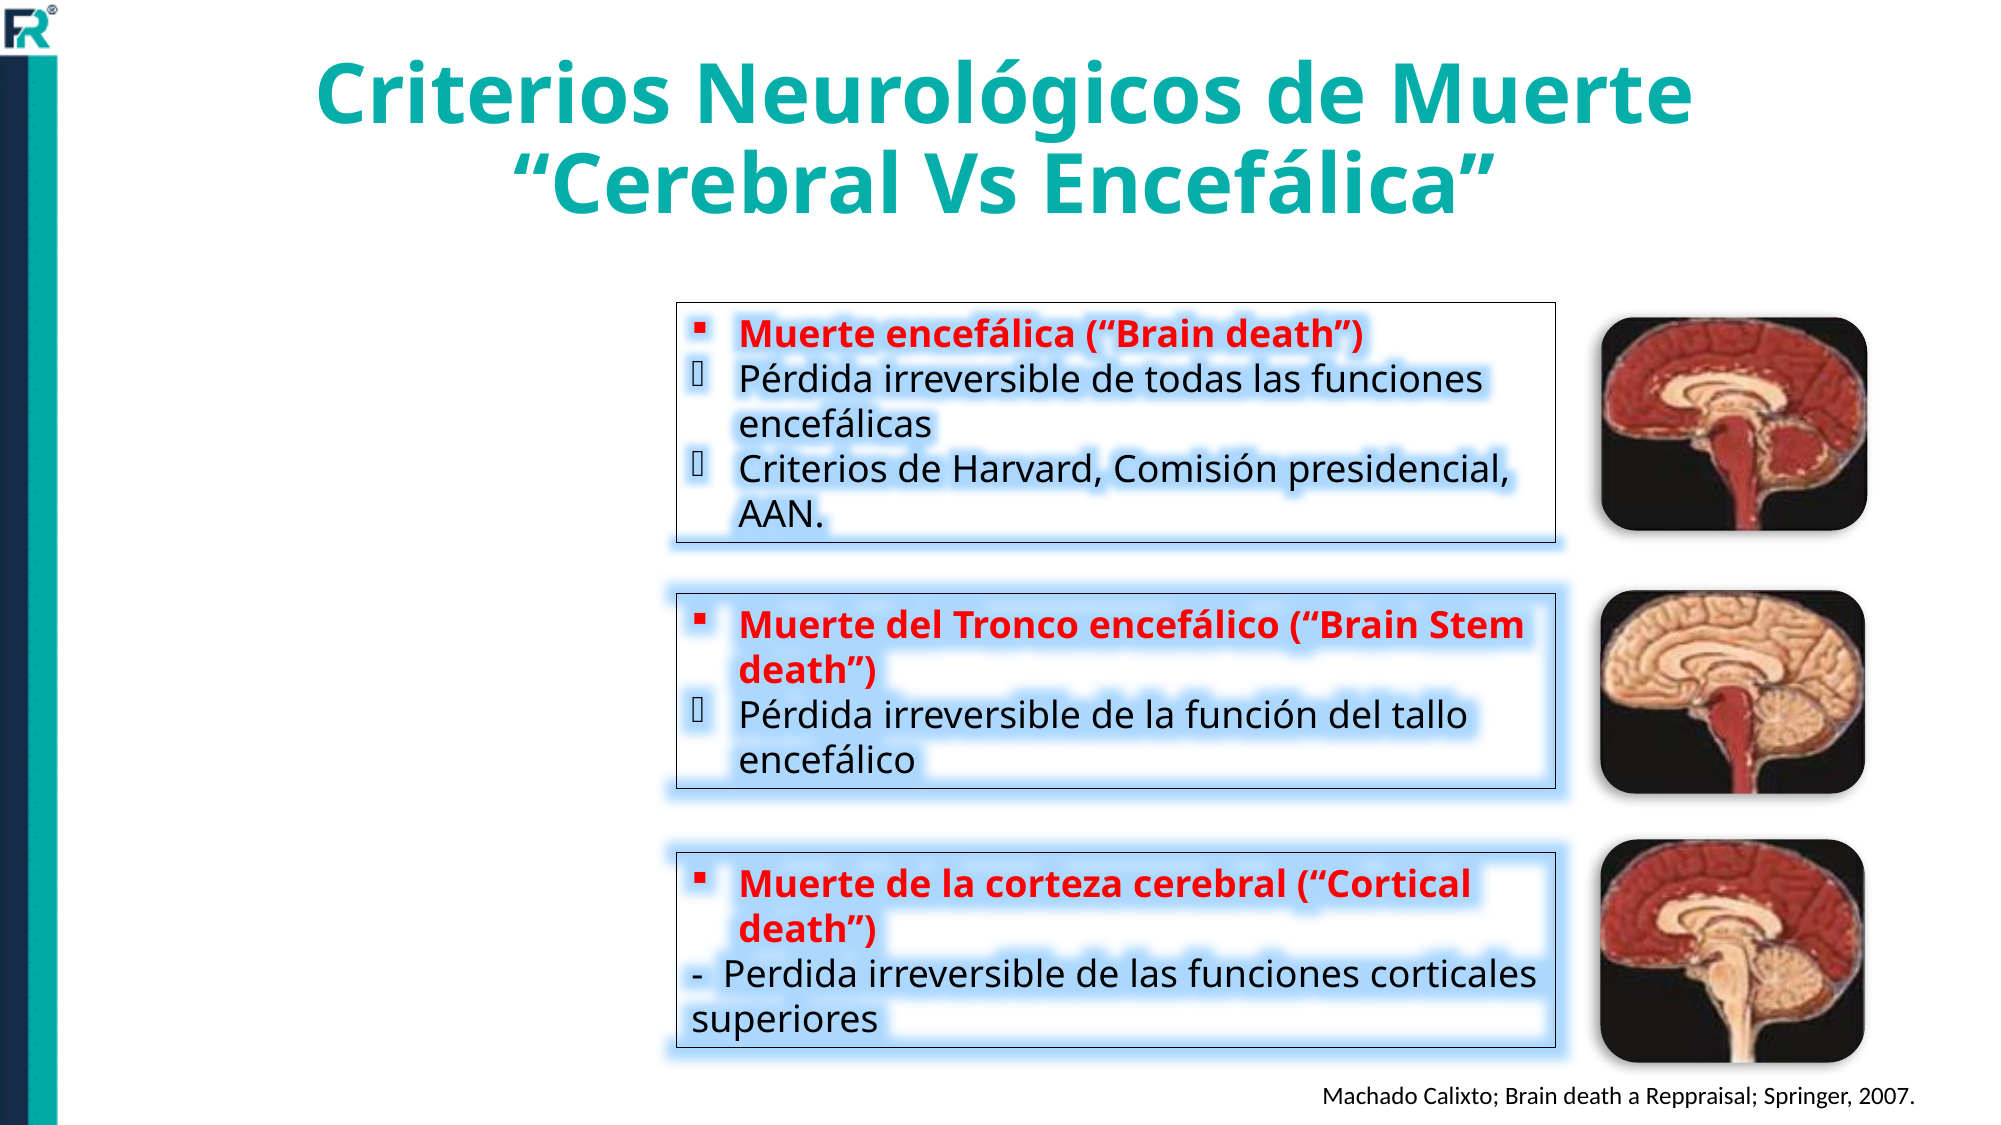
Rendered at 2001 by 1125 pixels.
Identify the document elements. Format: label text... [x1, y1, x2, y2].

text_box Muerte encefálica (“Brain death’’) Pérdida irreversible de todas las funciones encefálicas Criterios de Harvard, Comisión presidencial, AAN. [676, 302, 1556, 543]
text_box Muerte de la corteza cerebral (“Cortical death’’) - Perdida irreversible de las funciones corticales superiores [676, 852, 1556, 1048]
title Criterios Neurológicos de Muerte “Cerebral Vs Encefálica’’ [215, 29, 1817, 254]
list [1600, 316, 1868, 531]
text_box Muerte del Tronco encefálico (“Brain Stem death’’) Pérdida irreversible de la función del tallo encefálico [676, 593, 1556, 789]
text_box Machado Calixto; Brain death a Reppraisal; Springer, 2007. [651, 1072, 1932, 1118]
picture [0, 0, 2001, 1125]
